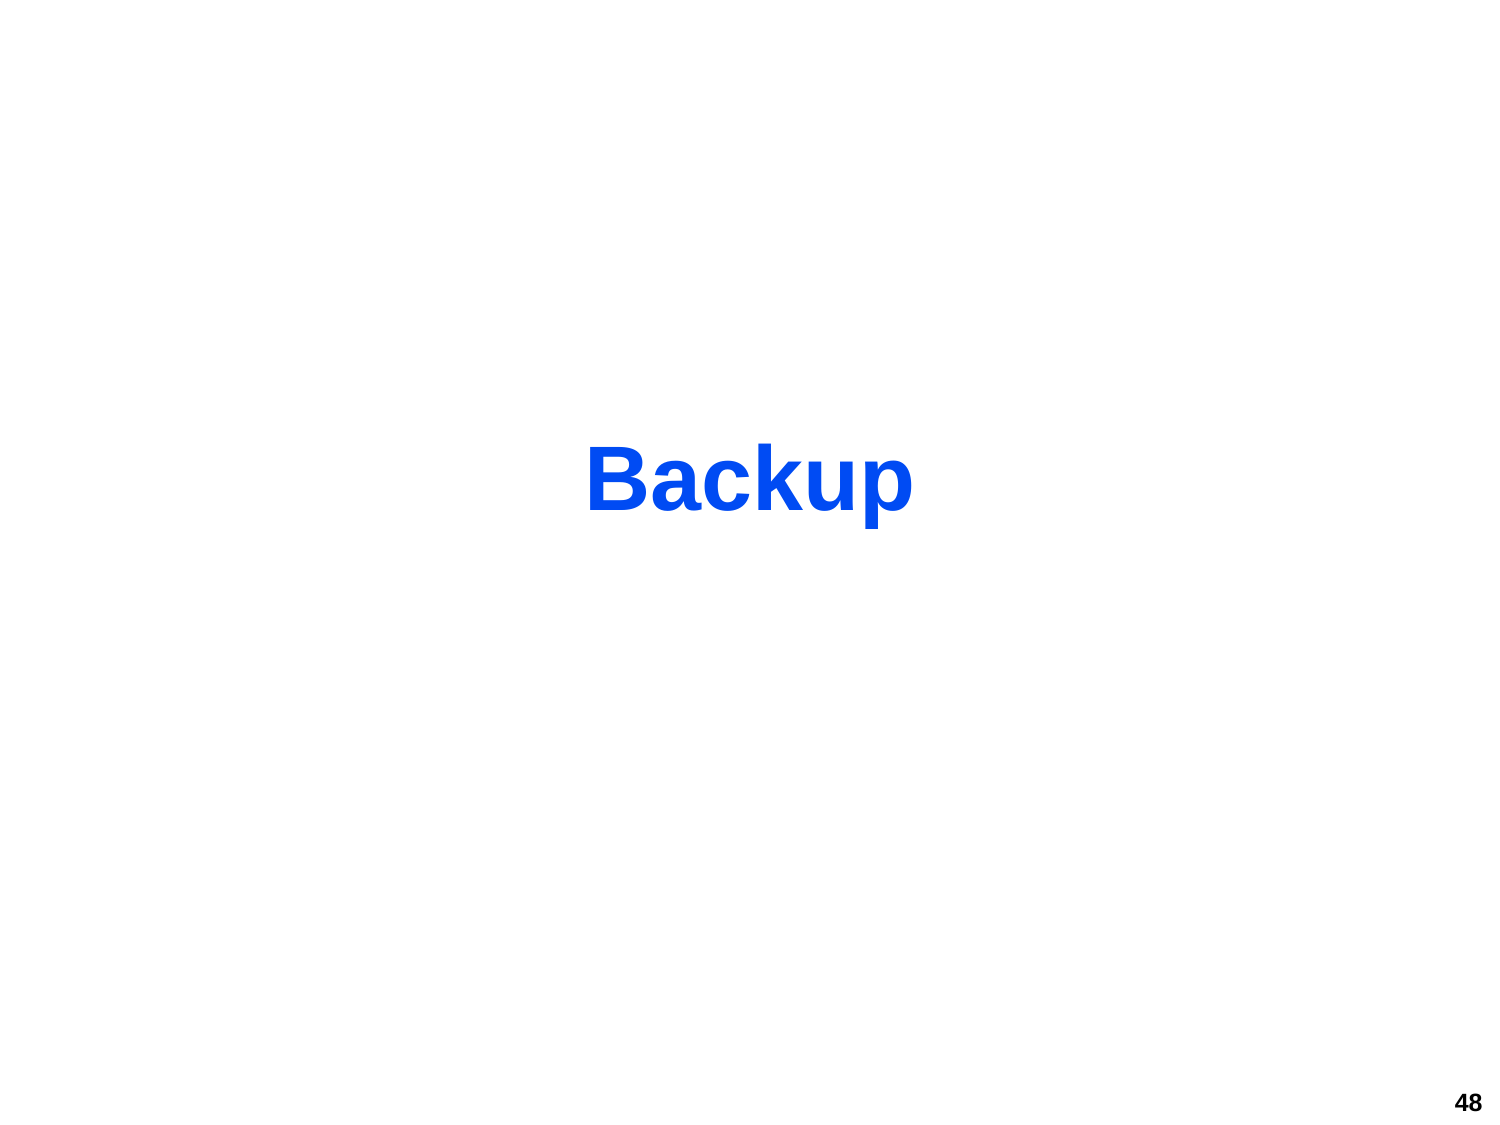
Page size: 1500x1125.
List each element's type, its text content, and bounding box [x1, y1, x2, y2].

text_box Backup [0, 411, 1500, 537]
